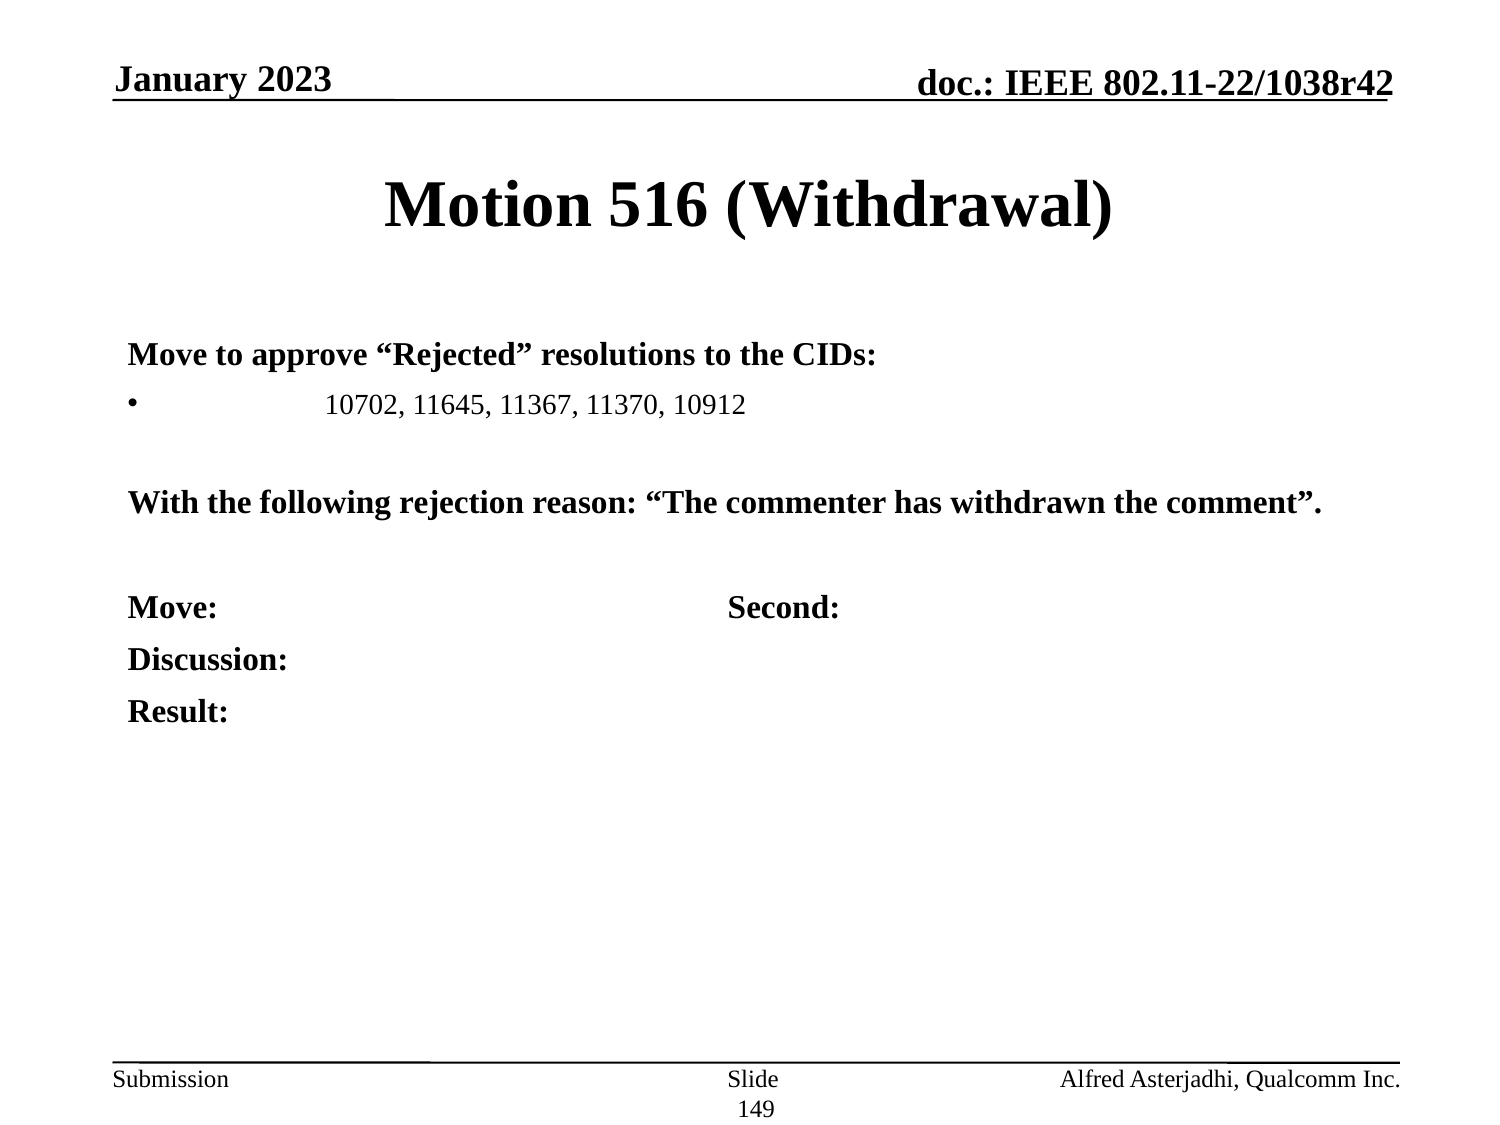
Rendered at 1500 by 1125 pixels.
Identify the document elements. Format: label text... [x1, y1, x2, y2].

list Move to approve “Rejected” resolutions to the CIDs: 10702, 11645, 11367, 11370, 10912 With the following rejection reason: “The commenter has withdrawn the comment”. Move: Second: Discussion: Result: [112, 324, 1388, 1063]
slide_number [114, 54, 423, 100]
slide_number Slide 149 [712, 1061, 800, 1123]
footer Alfred Asterjadhi, Qualcomm Inc. [878, 1061, 1402, 1093]
title Motion 516 (Withdrawal) [112, 112, 1388, 288]
